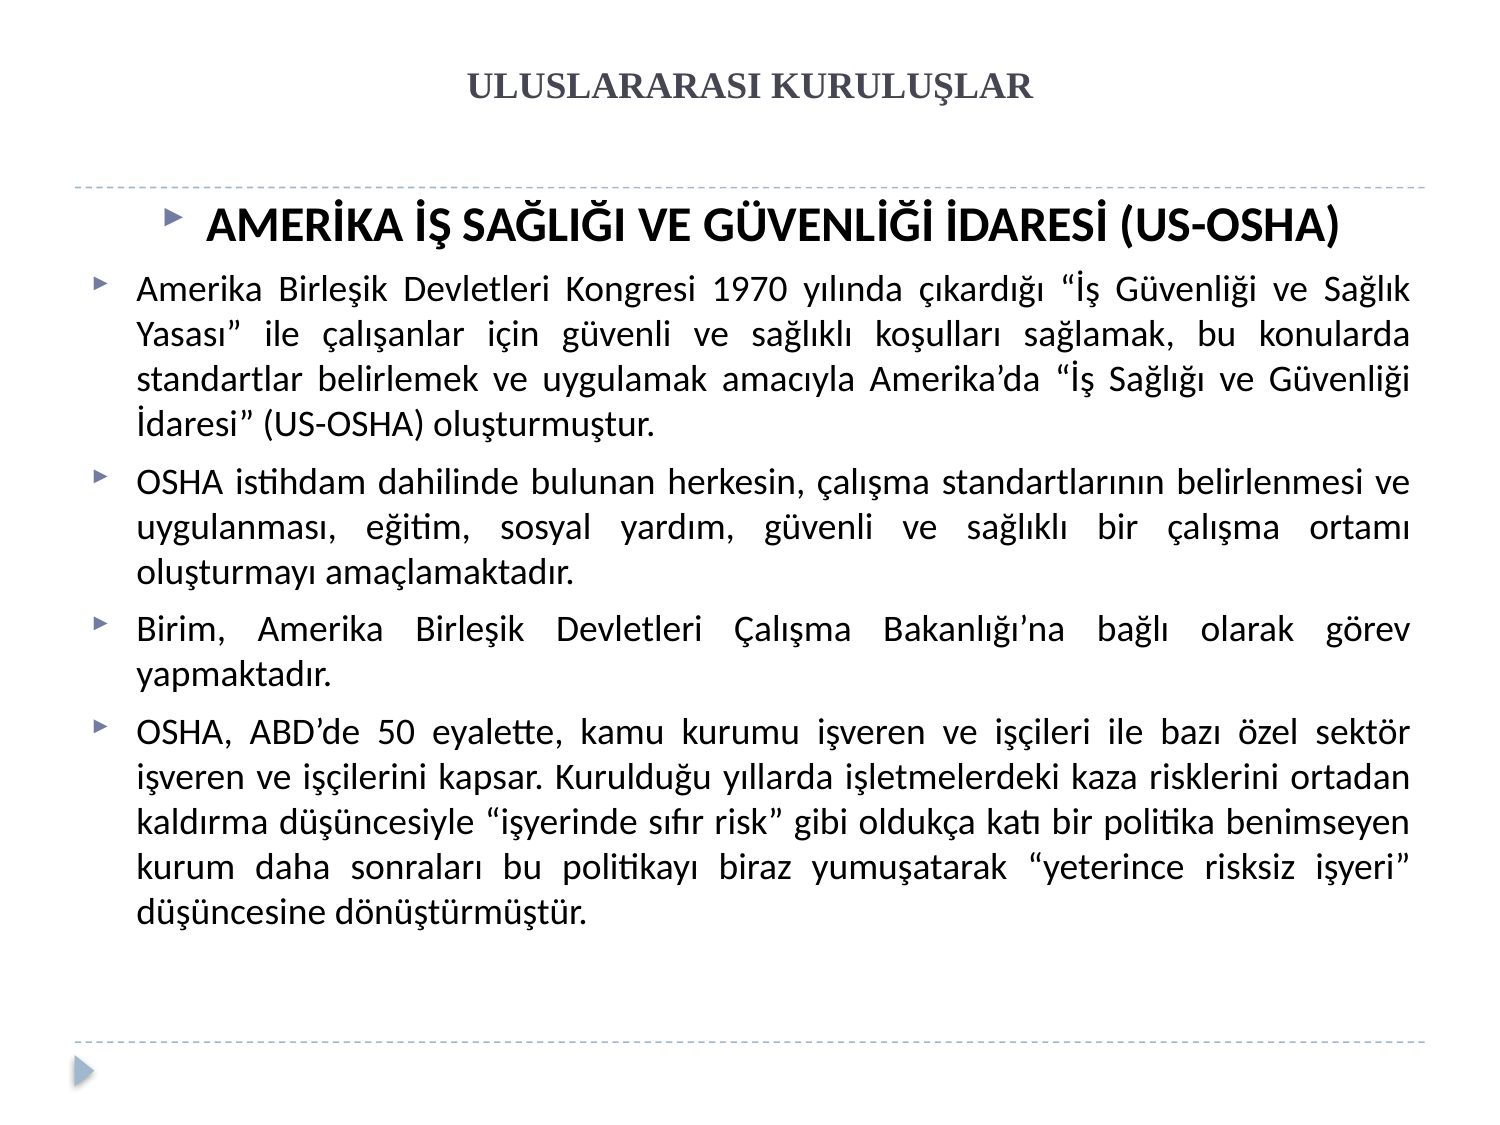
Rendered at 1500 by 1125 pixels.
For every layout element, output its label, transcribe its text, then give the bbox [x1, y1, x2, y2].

title ULUSLARARASI KURULUŞLAR [75, 24, 1425, 114]
list AMERİKA İŞ SAĞLIĞI VE GÜVENLİĞİ İDARESİ (US-OSHA) Amerika Birleşik Devletleri Kongresi 1970 yılında çıkardığı “İş Güvenliği ve Sağlık Yasası” ile çalışanlar için güvenli ve sağlıklı koşulları sağlamak, bu konularda standartlar belirlemek ve uygulamak amacıyla Amerika’da “İş Sağlığı ve Güvenliği İdaresi” (US-OSHA) oluşturmuştur. OSHA istihdam dahilinde bulunan herkesin, çalışma standartlarının belirlenmesi ve uygulanması, eğitim, sosyal yardım, güvenli ve sağlıklı bir çalışma ortamı oluşturmayı amaçlamaktadır. Birim, Amerika Birleşik Devletleri Çalışma Bakanlığı’na bağlı olarak görev yapmaktadır. OSHA, ABD’de 50 eyalette, kamu kurumu işveren ve işçileri ile bazı özel sektör işveren ve işçilerini kapsar. Kurulduğu yıllarda işletmelerdeki kaza risklerini ortadan kaldırma düşüncesiyle “işyerinde sıfır risk” gibi oldukça katı bir politika benimseyen kurum daha sonraları bu politikayı biraz yumuşatarak “yeterince risksiz işyeri” düşüncesine dönüştürmüştür. [76, 184, 1427, 1042]
